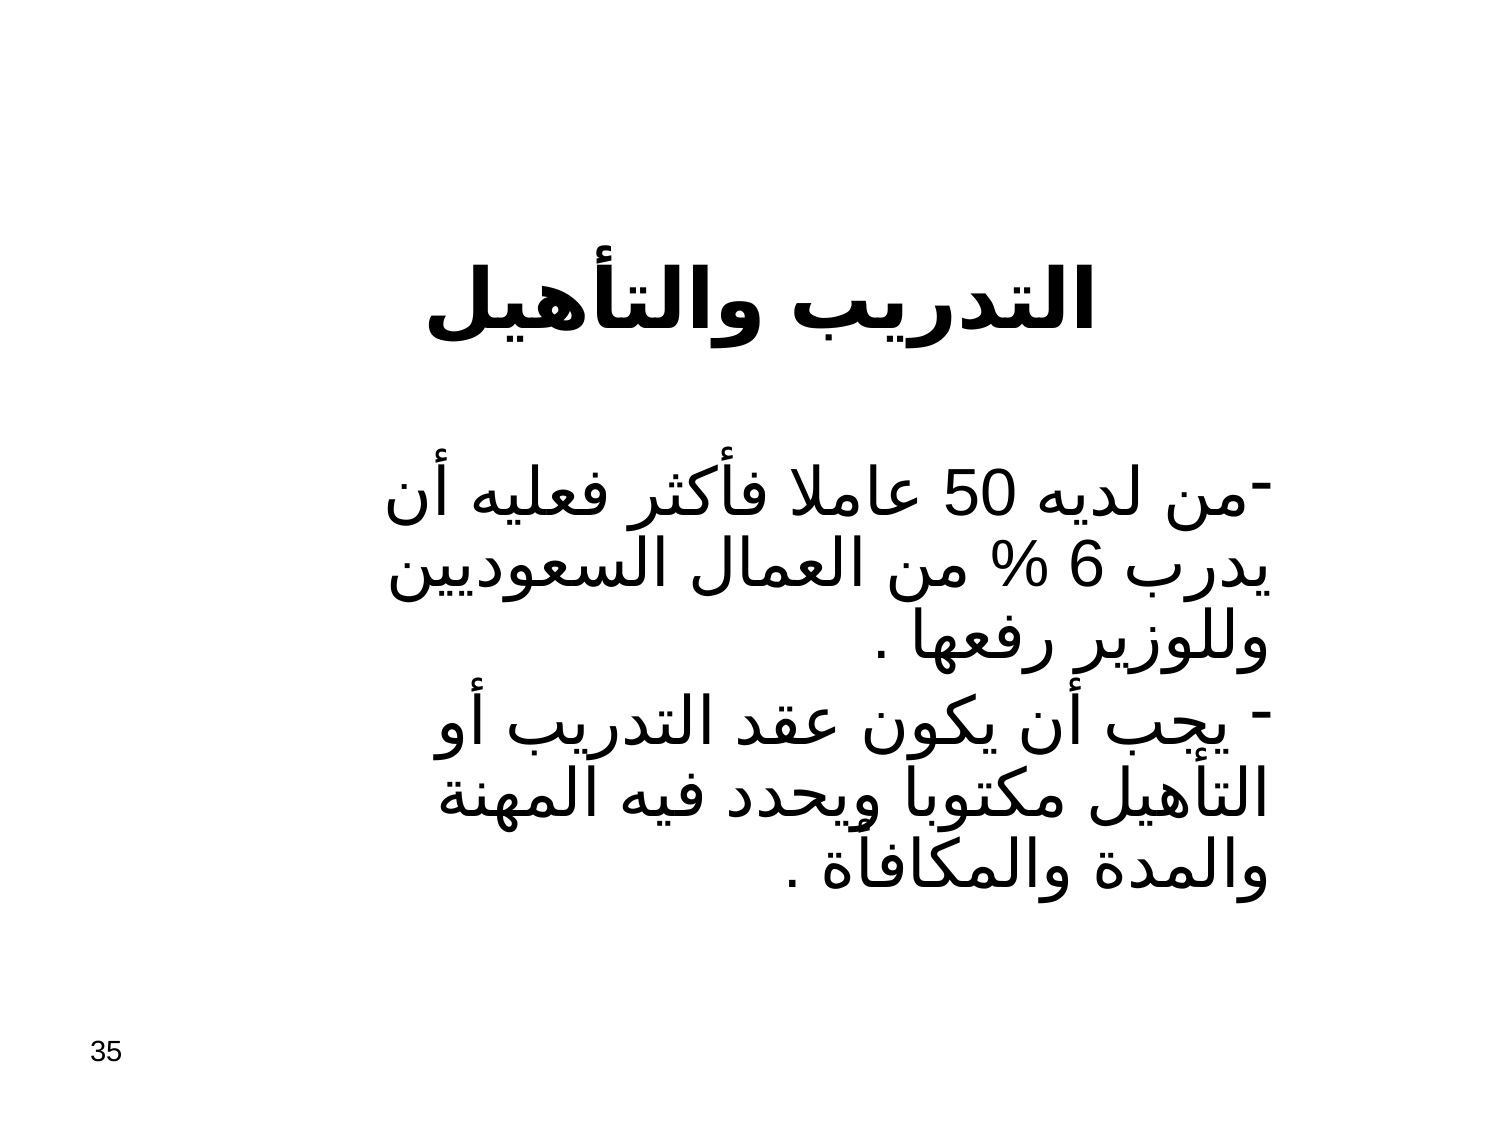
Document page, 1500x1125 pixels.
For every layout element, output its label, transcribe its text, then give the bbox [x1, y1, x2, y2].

slide_number 35 [74, 1024, 426, 1103]
title التدريب والتأهيل [112, 174, 1388, 417]
subtitle من لديه 50 عاملا فأكثر فعليه أن يدرب 6 % من العمال السعوديين وللوزير رفعها . يجب أن يكون عقد التدريب أو التأهيل مكتوبا ويحدد فيه المهنة والمدة والمكافأة . [237, 449, 1288, 888]
